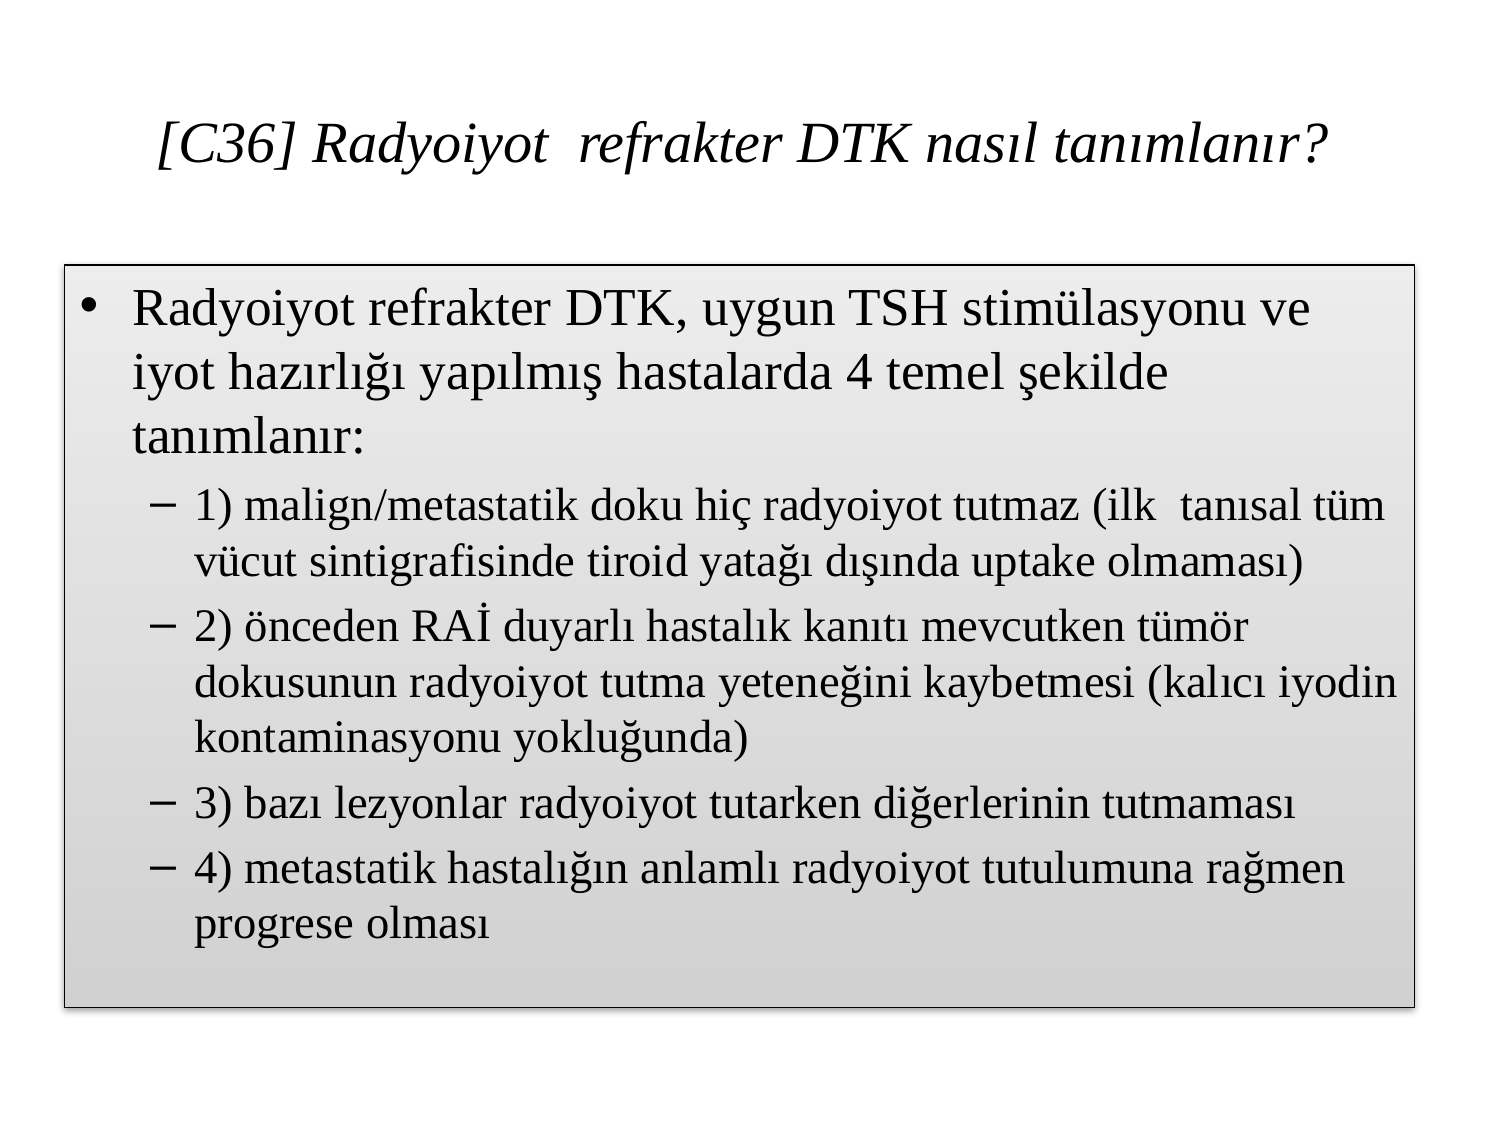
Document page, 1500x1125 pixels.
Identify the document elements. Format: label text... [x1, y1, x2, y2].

list Radyoiyot refrakter DTK, uygun TSH stimülasyonu ve iyot hazırlığı yapılmış hastalarda 4 temel şekilde tanımlanır: 1) malign/metastatik doku hiç radyoiyot tutmaz (ilk tanısal tüm vücut sintigrafisinde tiroid yatağı dışında uptake olmaması) 2) önceden RAİ duyarlı hastalık kanıtı mevcutken tümör dokusunun radyoiyot tutma yeteneğini kaybetmesi (kalıcı iyodin kontaminasyonu yokluğunda) 3) bazı lezyonlar radyoiyot tutarken diğerlerinin tutmaması 4) metastatik hastalığın anlamlı radyoiyot tutulumuna rağmen progrese olması [64, 264, 1415, 1008]
title [C36] Radyoiyot refrakter DTK nasıl tanımlanır? [75, 45, 1425, 233]
